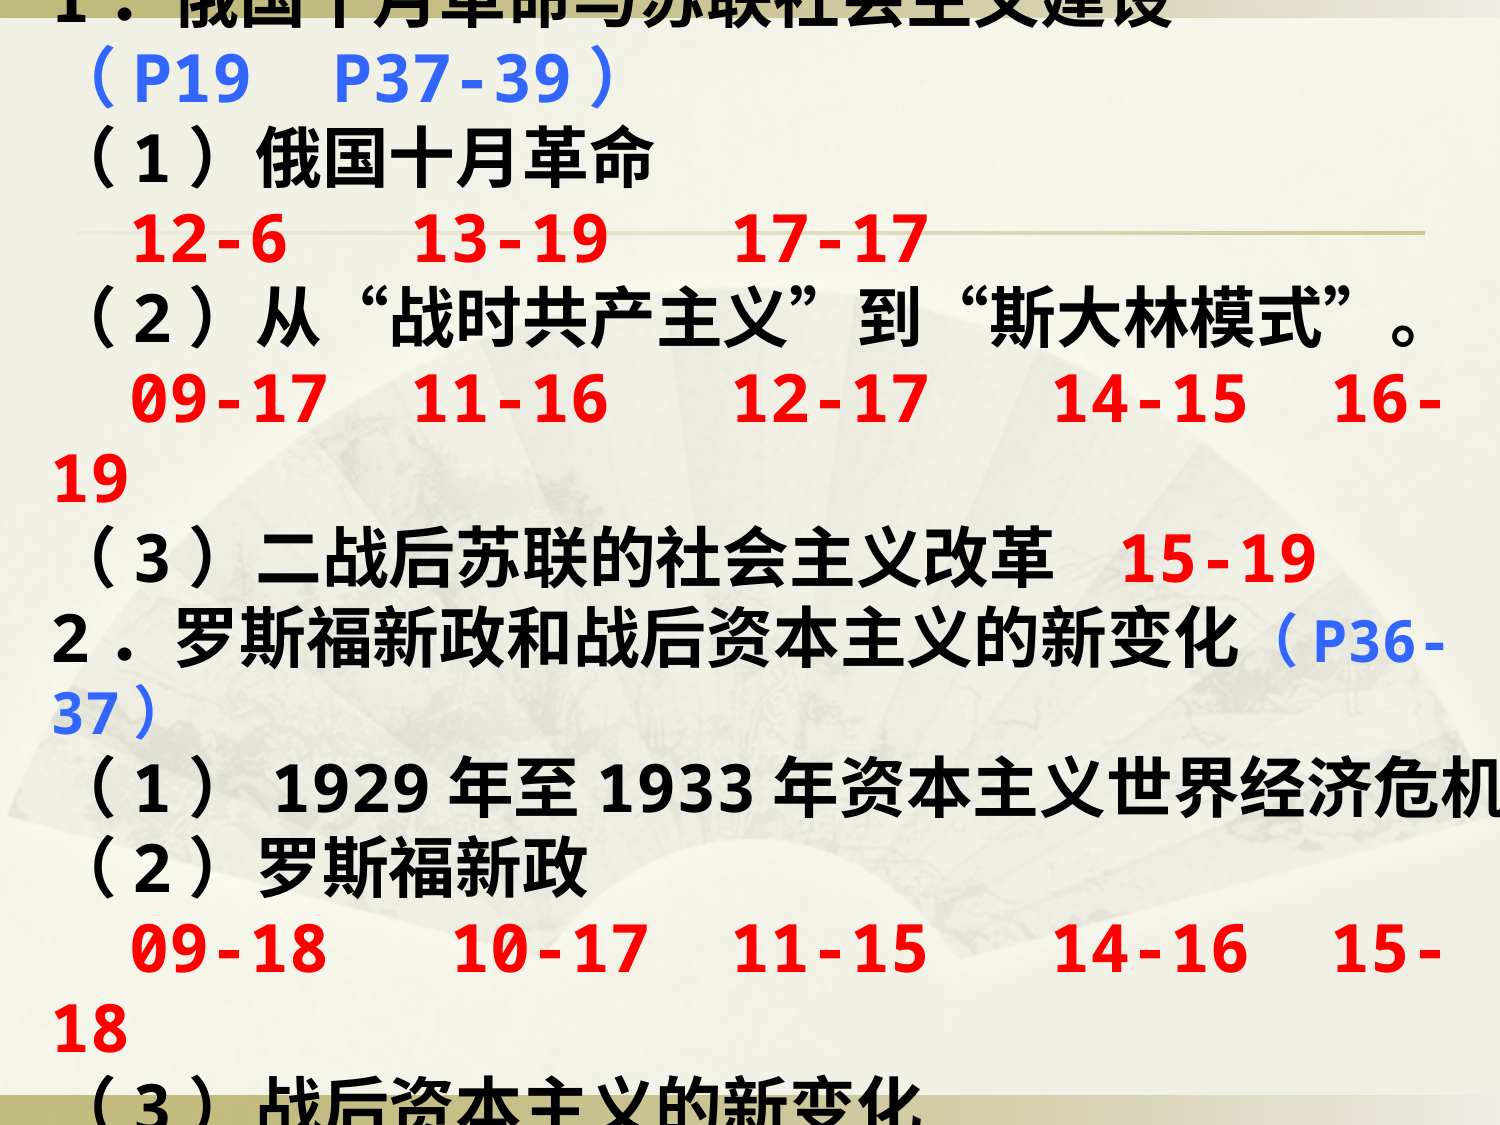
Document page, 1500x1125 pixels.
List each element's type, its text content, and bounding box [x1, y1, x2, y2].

text_box 1．俄国十月革命与苏联社会主义建设 （P19 P37-39） （1）俄国十月革命 12-6 13-19 17-17 （2）从“战时共产主义”到“斯大林模式”。 09-17 11-16 12-17 14-15 16-19 （3）二战后苏联的社会主义改革 15-19 2．罗斯福新政和战后资本主义的新变化（P36-37） （1）1929年至1933年资本主义世界经济危机 （2）罗斯福新政 09-18 10-17 11-15 14-16 15-18 （3）战后资本主义的新变化 [35, 0, 1500, 1125]
